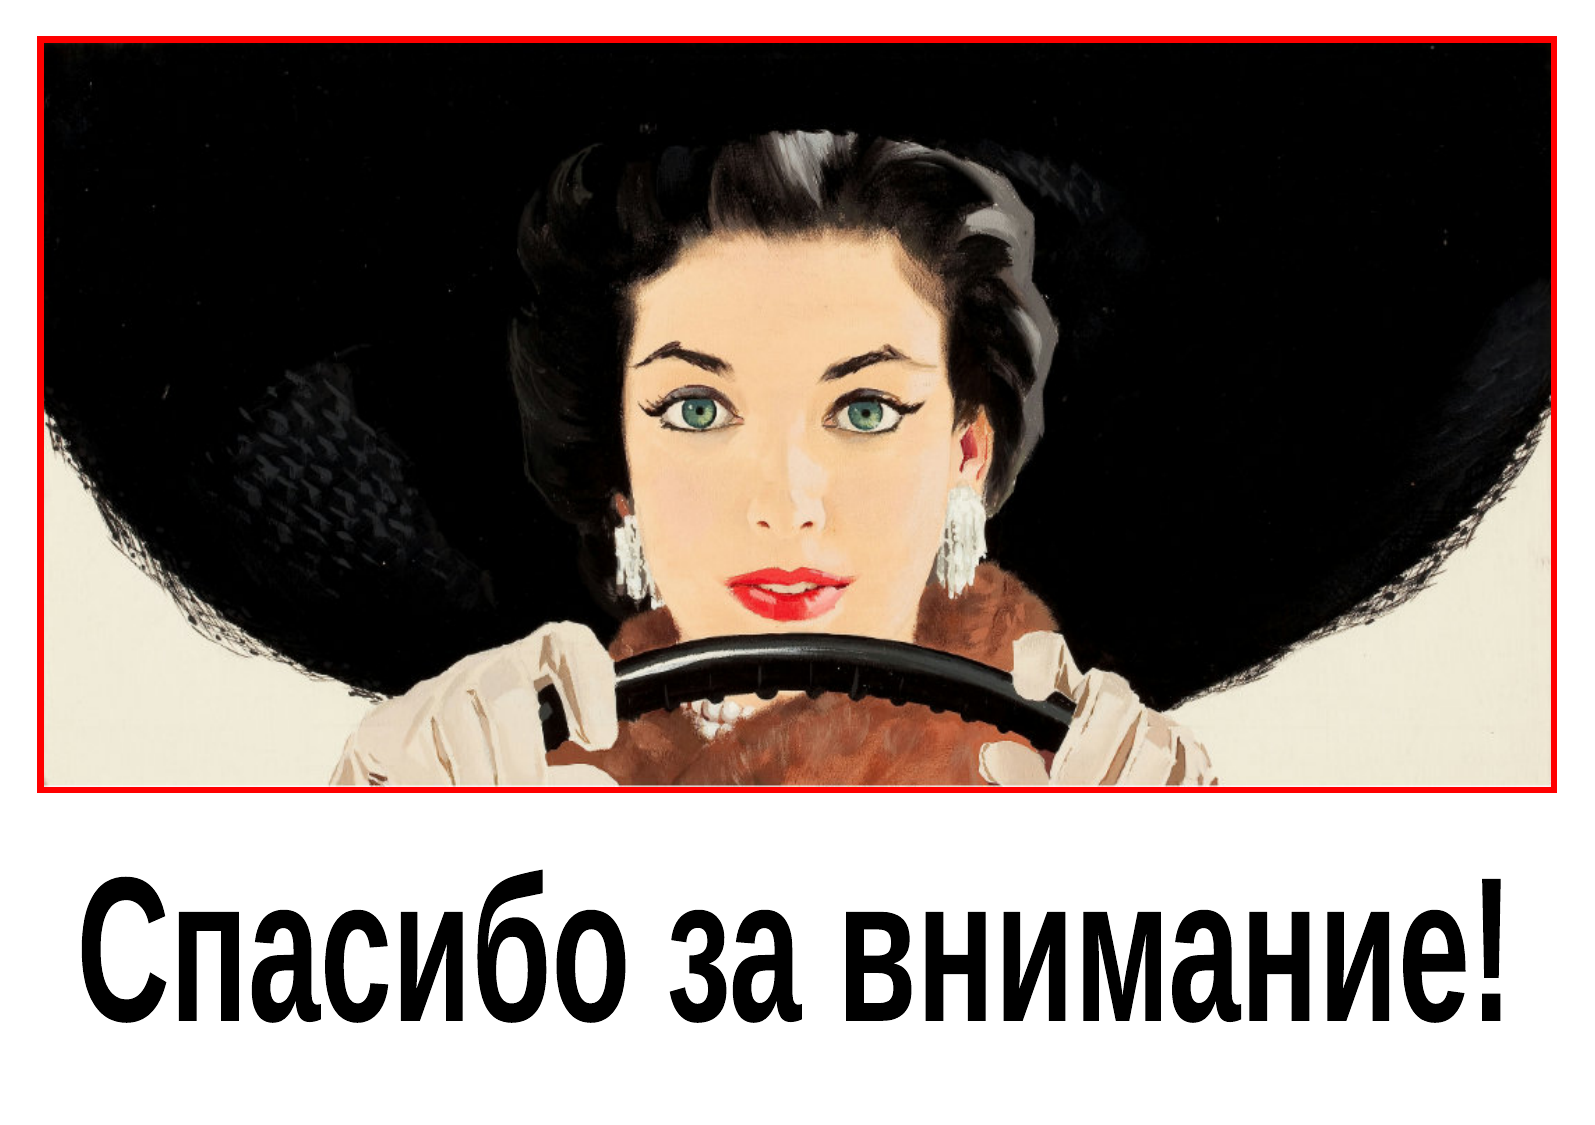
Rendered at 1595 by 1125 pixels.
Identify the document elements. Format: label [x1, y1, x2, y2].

picture [43, 42, 1552, 788]
